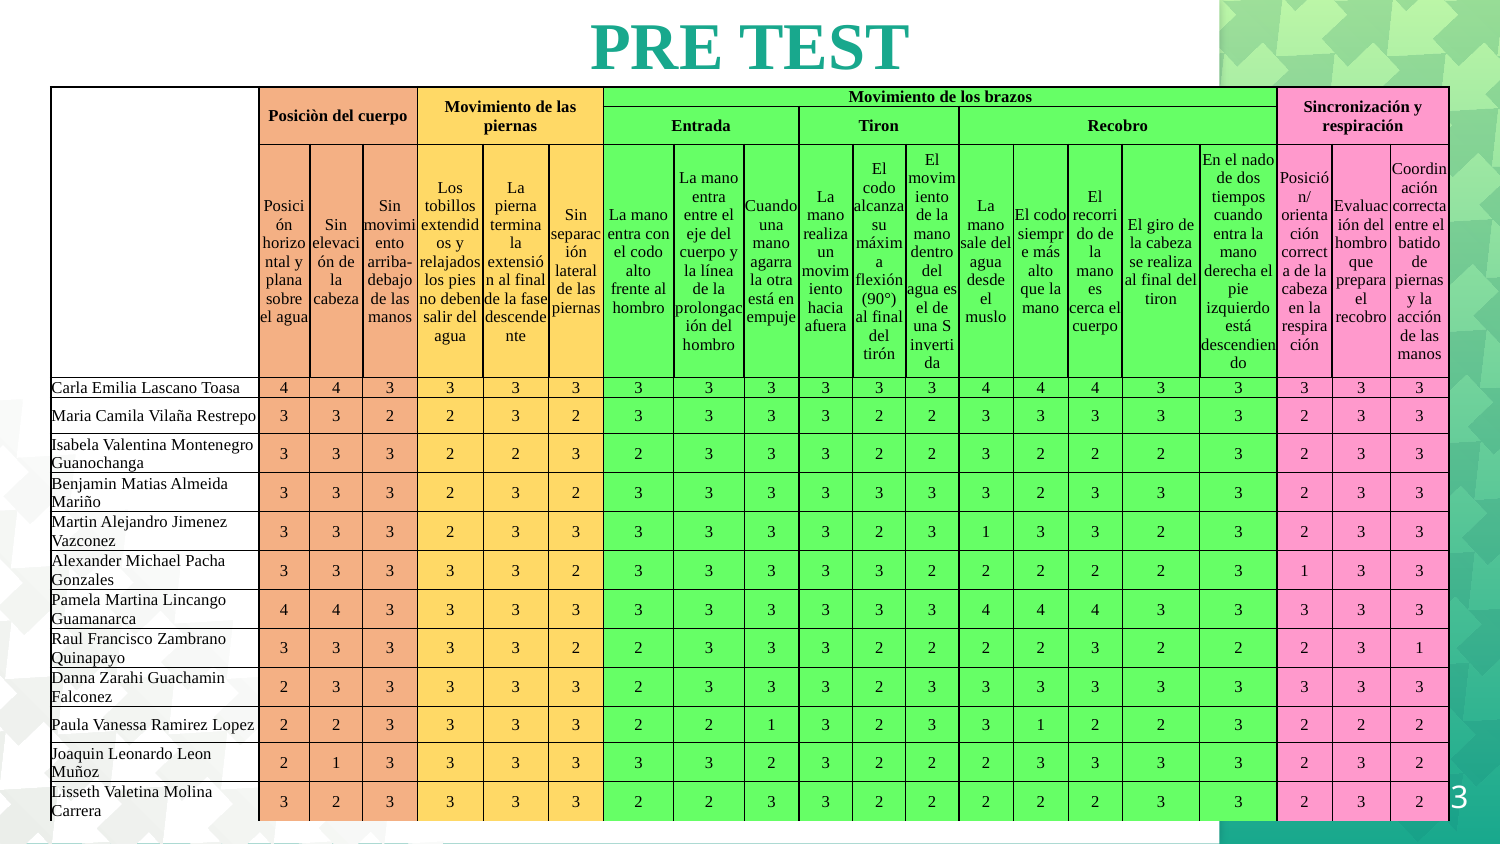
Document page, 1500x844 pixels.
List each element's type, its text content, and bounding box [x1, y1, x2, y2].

table_cell 3 [1014, 512, 1068, 550]
table_cell 3 [1278, 378, 1332, 397]
table_cell 2 [1391, 782, 1448, 821]
table_cell 3 [1200, 473, 1276, 511]
table_cell 2 [1278, 707, 1332, 742]
table_cell 3 [549, 668, 603, 706]
table_cell 2 [1014, 551, 1068, 589]
table_cell 4 [1014, 378, 1068, 397]
table_cell 3 [1123, 590, 1199, 628]
table_cell 3 [418, 629, 483, 667]
table_cell 3 [960, 398, 1013, 433]
table_cell 3 [1333, 782, 1390, 821]
table_header Movimiento de los brazos [604, 88, 1276, 106]
table_cell 3 [604, 378, 673, 397]
table_cell 3 [260, 473, 309, 511]
table_cell 3 [1069, 743, 1122, 781]
table_cell 3 [745, 512, 798, 550]
table_cell 2 [1278, 782, 1332, 821]
table_cell 3 [363, 782, 417, 821]
table_cell 3 [310, 629, 362, 667]
table_cell 3 [1333, 398, 1390, 433]
table_cell Cuando una mano agarra la otra está en empuje [745, 145, 798, 377]
table_cell 3 [363, 378, 417, 397]
table_cell 3 [1391, 668, 1448, 706]
table_cell 3 [1333, 629, 1390, 667]
table_cell 3 [1200, 590, 1276, 628]
table_cell 2 [418, 398, 483, 433]
table_cell 3 [906, 473, 958, 511]
table_cell 3 [363, 707, 417, 742]
table_cell 3 [745, 551, 798, 589]
table_cell 3 [1391, 398, 1448, 433]
table_cell La mano realiza un movimiento hacia afuera [800, 145, 852, 377]
table_cell 3 [800, 398, 852, 433]
table_cell 3 [1200, 378, 1276, 397]
table_cell 3 [260, 512, 309, 550]
table_cell 3 [604, 590, 673, 628]
table_cell 2 [1123, 434, 1199, 472]
table_cell 2 [906, 434, 958, 472]
table_cell 3 [310, 512, 362, 550]
table_cell 3 [960, 434, 1013, 472]
table_cell 2 [745, 743, 798, 781]
table_cell 1 [745, 707, 798, 742]
table_cell Sin movimiento arriba-debajo de las manos [364, 145, 417, 377]
table_cell 4 [960, 590, 1013, 628]
table_cell 3 [1014, 398, 1068, 433]
table_cell 2 [604, 707, 673, 742]
table_cell 2 [1014, 473, 1068, 511]
table_cell 3 [418, 590, 483, 628]
table_cell 2 [1278, 629, 1332, 667]
table_cell 2 [260, 668, 309, 706]
table_cell 2 [310, 782, 362, 821]
table_cell 1 [1278, 551, 1332, 589]
table_cell 2 [960, 551, 1013, 589]
table_cell 2 [1278, 398, 1332, 433]
table_cell 3 [604, 398, 673, 433]
table_cell 4 [1014, 590, 1068, 628]
table_cell 3 [1123, 782, 1199, 821]
table_cell 3 [549, 782, 603, 821]
table_cell 2 [604, 668, 673, 706]
table_cell 1 [1391, 629, 1448, 667]
table_cell 3 [745, 434, 798, 472]
table_cell 3 [960, 668, 1013, 706]
table_cell La mano entra entre el eje del cuerpo y la línea de la prolongación del hombro [675, 145, 743, 377]
table_cell Isabela Valentina Montenegro Guanochanga [52, 434, 258, 472]
table_cell Carla Emilia Lascano Toasa [52, 378, 258, 397]
table_cell 3 [604, 743, 673, 781]
table_cell 1 [960, 512, 1013, 550]
table_cell 3 [1333, 473, 1390, 511]
table_cell 4 [1069, 378, 1122, 397]
table_cell 3 [674, 434, 744, 472]
table_cell 3 [1123, 473, 1199, 511]
table_cell 1 [1014, 707, 1068, 742]
table_cell 3 [906, 378, 958, 397]
table_cell 3 [484, 629, 548, 667]
table_cell 3 [418, 782, 483, 821]
table_cell 3 [853, 590, 905, 628]
table_cell 3 [800, 512, 852, 550]
table_cell 2 [1278, 512, 1332, 550]
table_cell Joaquin Leonardo Leon Muñoz [52, 743, 258, 781]
table_cell 3 [960, 707, 1013, 742]
table_cell Sin elevación de la cabeza [311, 145, 362, 377]
table_cell 3 [745, 473, 798, 511]
table_cell El codo siempre más alto que la mano [1014, 145, 1067, 377]
table_cell 2 [418, 434, 483, 472]
table_cell 3 [960, 473, 1013, 511]
table_cell 3 [1391, 590, 1448, 628]
table_cell La mano entra con el codo alto frente al hombro [604, 145, 673, 377]
table_cell Raul Francisco Zambrano Quinapayo [52, 629, 258, 667]
table_cell 3 [745, 629, 798, 667]
table_cell 3 [1391, 473, 1448, 511]
table_cell 3 [549, 707, 603, 742]
table_cell Martin Alejandro Jimenez Vazconez [52, 512, 258, 550]
table_cell Posición horizontal y plana sobre el agua [260, 145, 309, 377]
table_cell 2 [310, 707, 362, 742]
table_cell 3 [484, 782, 548, 821]
table_cell 3 [1333, 668, 1390, 706]
table_cell 3 [674, 668, 744, 706]
table_cell 3 [1069, 668, 1122, 706]
table_cell 2 [960, 743, 1013, 781]
table_cell 3 [674, 378, 744, 397]
table_cell 2 [1123, 629, 1199, 667]
table_cell 2 [960, 782, 1013, 821]
table_cell 2 [1391, 707, 1448, 742]
table_cell 2 [1014, 782, 1068, 821]
table_cell 3 [604, 473, 673, 511]
table_cell 3 [1069, 398, 1122, 433]
table_cell 3 [549, 378, 603, 397]
table_cell 2 [549, 551, 603, 589]
table_cell 3 [363, 473, 417, 511]
table_cell Paula Vanessa Ramirez Lopez [52, 707, 258, 742]
table_cell 3 [674, 551, 744, 589]
table_cell 2 [418, 473, 483, 511]
table_cell 3 [674, 629, 744, 667]
table_cell 2 [1200, 629, 1276, 667]
table_cell 3 [310, 551, 362, 589]
table_cell Maria Camila Vilaña Restrepo [52, 398, 258, 433]
table_cell 3 [418, 743, 483, 781]
table_cell 3 [549, 512, 603, 550]
table_cell 3 [260, 551, 309, 589]
table_cell 2 [1069, 434, 1122, 472]
table_cell 3 [260, 782, 309, 821]
table_cell 3 [674, 743, 744, 781]
table_cell 3 [1391, 434, 1448, 472]
table_cell 2 [853, 629, 905, 667]
table_cell 3 [800, 743, 852, 781]
table_cell 3 [1200, 707, 1276, 742]
table_cell 3 [853, 551, 905, 589]
table_cell 2 [484, 434, 548, 472]
table_cell 2 [1069, 782, 1122, 821]
table_cell 3 [674, 473, 744, 511]
table_cell 1 [310, 743, 362, 781]
table_cell 3 [1123, 668, 1199, 706]
table_cell 2 [549, 629, 603, 667]
table_cell 3 [1123, 378, 1199, 397]
table_cell 2 [418, 512, 483, 550]
table_cell 3 [549, 743, 603, 781]
table_cell Alexander Michael Pacha Gonzales [52, 551, 258, 589]
table_cell 4 [960, 378, 1013, 397]
table_cell 3 [1069, 629, 1122, 667]
table_cell 3 [1200, 668, 1276, 706]
table_cell Lisseth Valetina Molina Carrera [52, 782, 258, 821]
table_cell 3 [906, 590, 958, 628]
table_cell 3 [310, 434, 362, 472]
table_cell Entrada [604, 107, 798, 144]
table_header Posiciòn del cuerpo [260, 88, 417, 144]
table_cell 3 [484, 551, 548, 589]
slide_number 13 [1378, 766, 1469, 832]
table_cell 2 [853, 512, 905, 550]
table_cell 2 [549, 398, 603, 433]
table_cell 3 [310, 398, 362, 433]
table_cell 3 [1333, 551, 1390, 589]
table_cell 3 [1391, 512, 1448, 550]
table_header Sincronización y respiración [1278, 88, 1448, 144]
table_cell 3 [1014, 668, 1068, 706]
table_cell 2 [853, 707, 905, 742]
table_cell 2 [604, 782, 673, 821]
table_cell 3 [310, 668, 362, 706]
table_cell El codo alcanza su máxima flexión (90°) al final del tirón [854, 145, 905, 377]
table_cell 3 [1200, 782, 1276, 821]
table_cell 3 [800, 378, 852, 397]
table_cell Pamela Martina Lincango Guamanarca [52, 590, 258, 628]
table_cell 3 [800, 590, 852, 628]
table_cell 3 [745, 668, 798, 706]
table_cell 2 [260, 743, 309, 781]
table_cell 3 [1333, 590, 1390, 628]
table_cell 2 [1069, 551, 1122, 589]
table_cell 3 [1333, 378, 1390, 397]
table_cell 3 [1200, 743, 1276, 781]
table_cell 2 [1123, 707, 1199, 742]
table_cell 3 [363, 743, 417, 781]
table_cell 3 [418, 707, 483, 742]
table_cell 2 [906, 782, 958, 821]
table_cell 3 [418, 668, 483, 706]
table_cell 3 [1333, 512, 1390, 550]
table_cell 2 [1123, 512, 1199, 550]
table_cell 3 [1200, 398, 1276, 433]
title PRE TEST [477, 12, 1023, 86]
table_cell La mano sale del agua desde el muslo [960, 145, 1013, 377]
table_cell Sin separación lateral de las piernas [550, 145, 603, 377]
table_cell 3 [310, 473, 362, 511]
table_cell Danna Zarahi Guachamin Falconez [52, 668, 258, 706]
table_cell 3 [906, 668, 958, 706]
table_cell En el nado de dos tiempos cuando entra la mano derecha el pie izquierdo está descendiendo [1201, 145, 1276, 377]
table_cell 2 [674, 782, 744, 821]
table_cell 3 [1200, 551, 1276, 589]
table_cell 3 [484, 512, 548, 550]
table_cell Benjamin Matias Almeida Mariño [52, 473, 258, 511]
table_cell 3 [484, 743, 548, 781]
table_cell 3 [800, 629, 852, 667]
table_cell 2 [674, 707, 744, 742]
table_cell 3 [260, 398, 309, 433]
table_cell 3 [1278, 590, 1332, 628]
table_cell 3 [800, 782, 852, 821]
table_cell 2 [853, 668, 905, 706]
table_cell 3 [674, 590, 744, 628]
table_cell La pierna termina la extensión al final de la fase descendente [484, 145, 548, 377]
table_cell 3 [1014, 743, 1068, 781]
table_cell 3 [549, 590, 603, 628]
table_cell 3 [745, 590, 798, 628]
table_cell 3 [484, 398, 548, 433]
table_cell El giro de la cabeza se realiza al final del tiron [1123, 145, 1199, 377]
table_cell 2 [1014, 629, 1068, 667]
table_cell Posición/orientación correcta de la cabeza en la respiración [1278, 145, 1331, 377]
table_cell 3 [363, 590, 417, 628]
table_cell 3 [1069, 512, 1122, 550]
table_cell 3 [484, 473, 548, 511]
table_cell 3 [260, 629, 309, 667]
table_cell 4 [310, 378, 362, 397]
table_cell 4 [310, 590, 362, 628]
table_cell 2 [1278, 473, 1332, 511]
table_cell 2 [363, 398, 417, 433]
table_cell 2 [604, 629, 673, 667]
table_cell 3 [363, 434, 417, 472]
table_cell 3 [1069, 473, 1122, 511]
table_cell 3 [363, 551, 417, 589]
table_cell El movimiento de la mano dentro del agua es el de una S invertida [907, 145, 958, 377]
table_cell 3 [800, 434, 852, 472]
table_cell 2 [1333, 707, 1390, 742]
table_cell 2 [906, 629, 958, 667]
table_cell 2 [1014, 434, 1068, 472]
table_cell 3 [418, 378, 483, 397]
table_cell 2 [906, 551, 958, 589]
table_cell 2 [853, 434, 905, 472]
table_cell Los tobillos extendidos y relajados los pies no deben salir del agua [418, 145, 482, 377]
table_cell 2 [906, 743, 958, 781]
table_cell 3 [674, 398, 744, 433]
table_cell 3 [1123, 398, 1199, 433]
table_cell Recobro [960, 107, 1276, 144]
table_cell 3 [1123, 743, 1199, 781]
table_cell 3 [906, 512, 958, 550]
table_cell 2 [549, 473, 603, 511]
table_cell 4 [260, 590, 309, 628]
table_cell 2 [853, 398, 905, 433]
table_cell 3 [1391, 378, 1448, 397]
table_cell Evaluación del hombro que prepara el recobro [1333, 145, 1390, 377]
table_cell 4 [260, 378, 309, 397]
table_cell 2 [1069, 707, 1122, 742]
table_cell 3 [363, 668, 417, 706]
table_cell 2 [1278, 434, 1332, 472]
table_cell 3 [1333, 743, 1390, 781]
table_cell 3 [853, 473, 905, 511]
table_cell 3 [853, 378, 905, 397]
table_cell Tiron [800, 107, 958, 144]
table_cell 3 [484, 668, 548, 706]
table_cell 3 [363, 629, 417, 667]
table_cell Coordinación correcta entre el batido de piernas y la acción de las manos [1391, 145, 1448, 377]
table_cell 3 [604, 551, 673, 589]
table_cell 2 [853, 743, 905, 781]
table_cell 3 [745, 398, 798, 433]
table_cell 3 [484, 378, 548, 397]
table_cell 3 [1278, 668, 1332, 706]
table_cell 3 [363, 512, 417, 550]
table_cell 3 [1391, 551, 1448, 589]
table_cell 3 [800, 707, 852, 742]
table_cell 3 [1200, 434, 1276, 472]
table_cell El recorrido de la mano es cerca el cuerpo [1069, 145, 1121, 377]
table_cell 2 [853, 782, 905, 821]
table_cell 3 [604, 512, 673, 550]
table_cell 3 [745, 782, 798, 821]
table_cell 3 [906, 707, 958, 742]
table_cell 3 [674, 512, 744, 550]
table_cell 2 [604, 434, 673, 472]
table_cell 3 [1200, 512, 1276, 550]
table_cell 2 [1123, 551, 1199, 589]
table_cell 2 [260, 707, 309, 742]
table_header Movimiento de las piernas [418, 88, 603, 144]
table_cell 3 [484, 590, 548, 628]
table_cell 3 [418, 551, 483, 589]
table_cell 3 [800, 551, 852, 589]
table_cell 2 [1391, 743, 1448, 781]
table_cell 3 [800, 668, 852, 706]
table_header [52, 88, 258, 377]
table_cell 2 [960, 629, 1013, 667]
table_cell 3 [745, 378, 798, 397]
table_cell 3 [549, 434, 603, 472]
table_cell 2 [1278, 743, 1332, 781]
table_cell 2 [906, 398, 958, 433]
table_cell 3 [1333, 434, 1390, 472]
table_cell 3 [484, 707, 548, 742]
table_cell 3 [800, 473, 852, 511]
table_cell 3 [260, 434, 309, 472]
